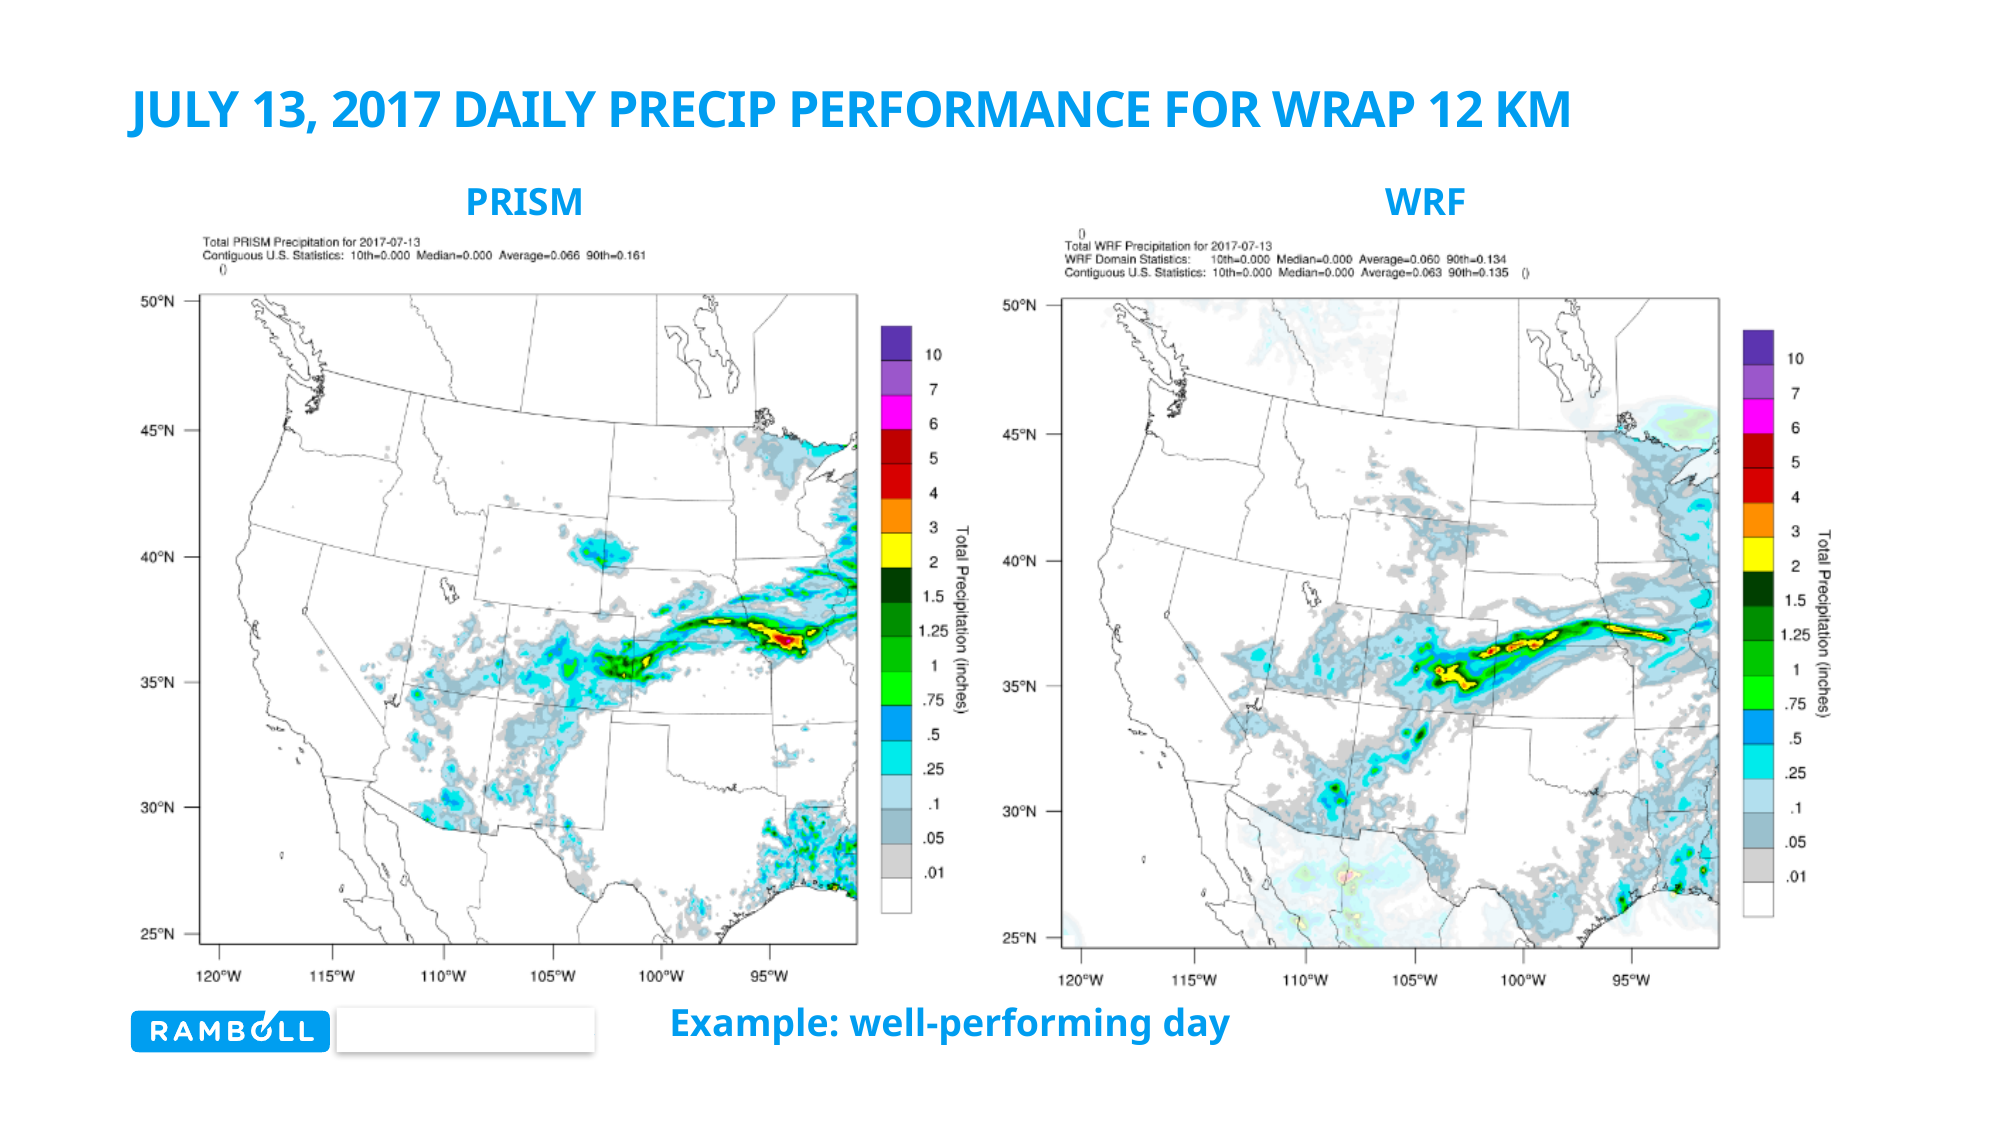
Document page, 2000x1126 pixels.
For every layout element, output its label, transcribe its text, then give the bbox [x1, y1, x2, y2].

text_box Example: well-performing day [589, 1011, 1311, 1045]
text_box PRISM [402, 177, 647, 219]
text_box WRF [1233, 177, 1618, 219]
picture [124, 220, 1848, 1000]
title JULy 13, 2017 DAILY PRECIP performance for WRAP 12 km [130, 74, 1869, 198]
